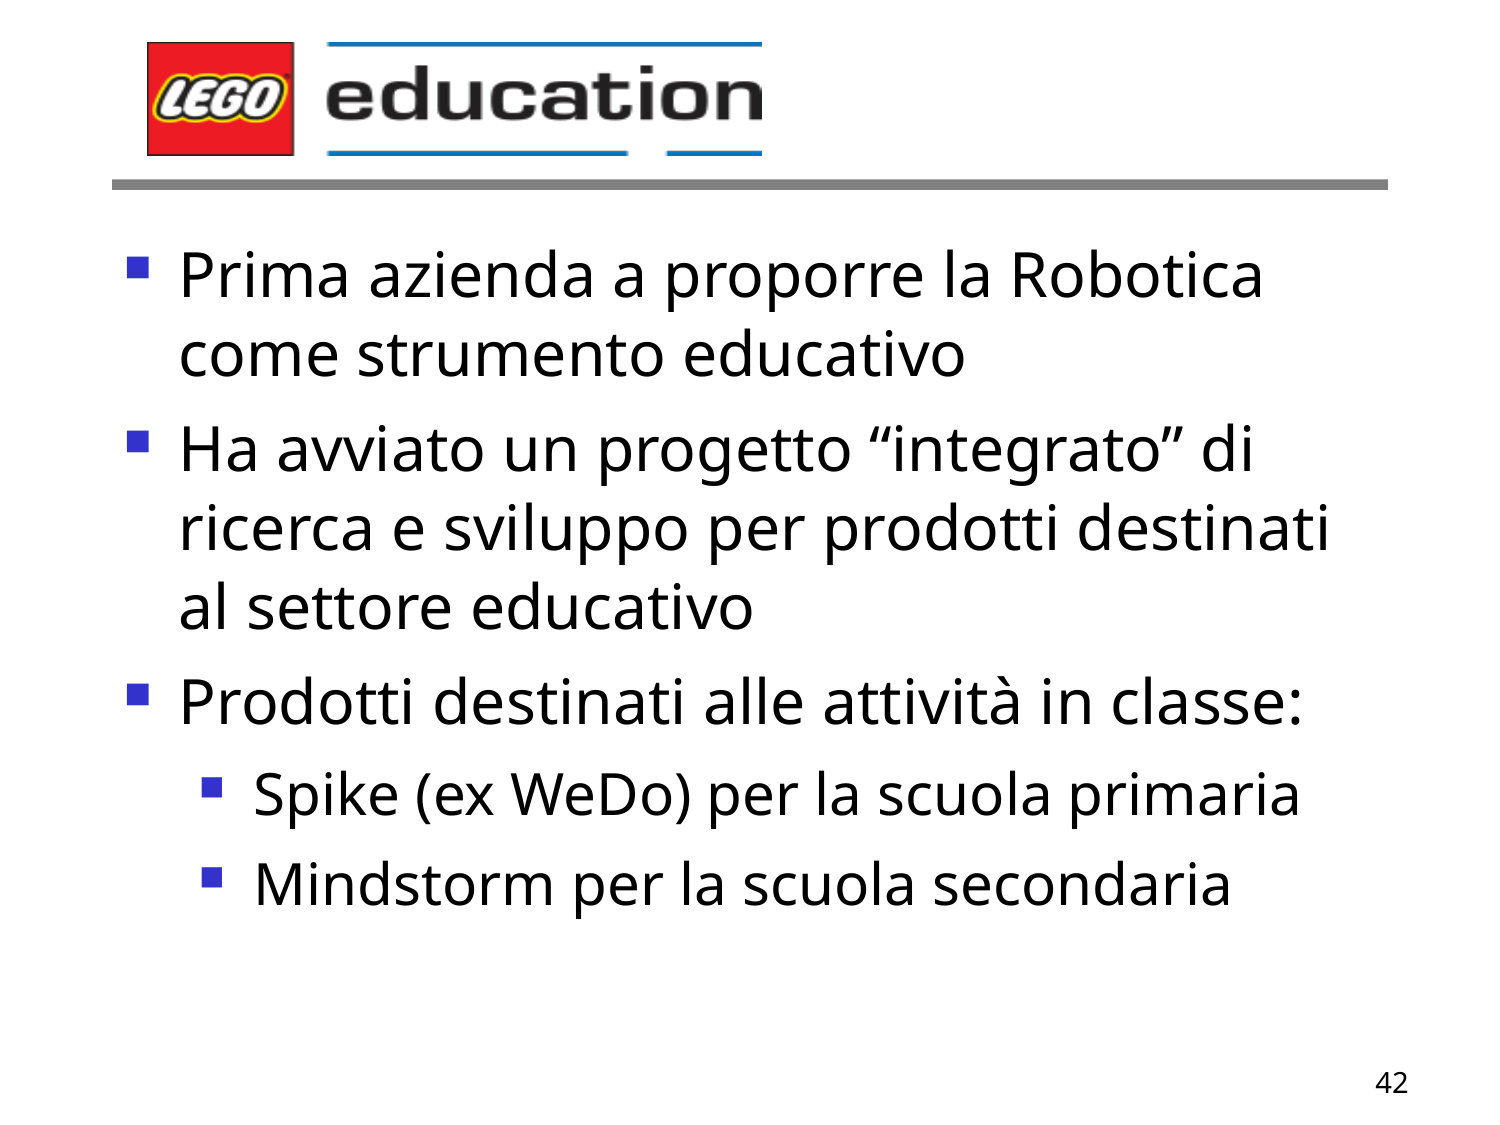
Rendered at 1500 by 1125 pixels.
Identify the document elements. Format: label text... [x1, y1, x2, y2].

picture [147, 42, 762, 156]
text_box 42 [1112, 1037, 1424, 1113]
text_box [147, 66, 1353, 175]
text_box Prima azienda a proporre la Robotica come strumento educativo Ha avviato un progetto “integrato” di ricerca e sviluppo per prodotti destinati al settore educativo Prodotti destinati alle attività in classe: Spike (ex WeDo) per la scuola primaria Mindstorm per la scuola secondaria [123, 231, 1365, 976]
